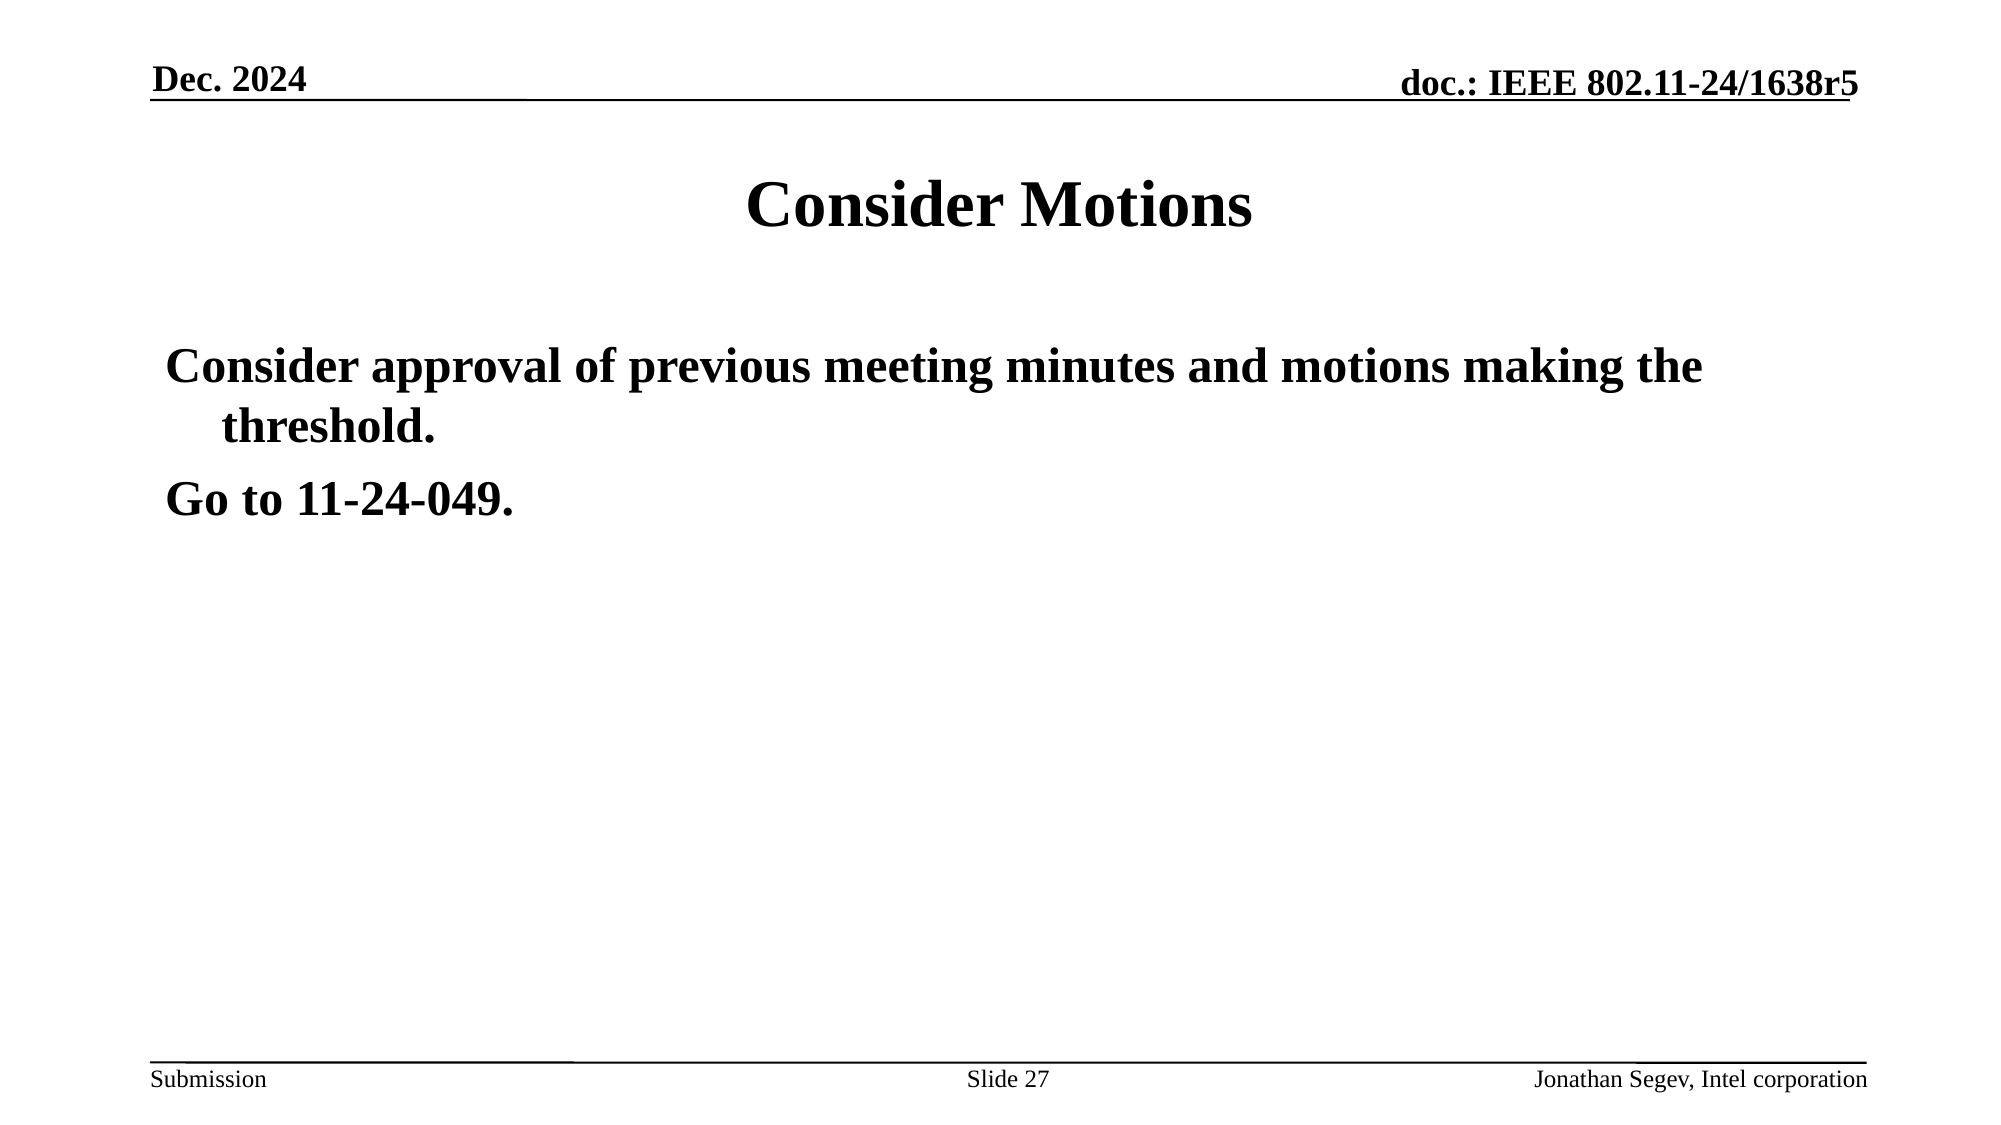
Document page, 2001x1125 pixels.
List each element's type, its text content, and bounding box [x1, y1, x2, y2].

footer Jonathan Segev, Intel corporation [1171, 1061, 1869, 1093]
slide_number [152, 54, 563, 100]
slide_number Slide 27 [950, 1061, 1067, 1123]
title Consider Motions [149, 112, 1850, 288]
list Consider approval of previous meeting minutes and motions making the threshold. Go to 11-24-049. [149, 324, 1850, 1000]
